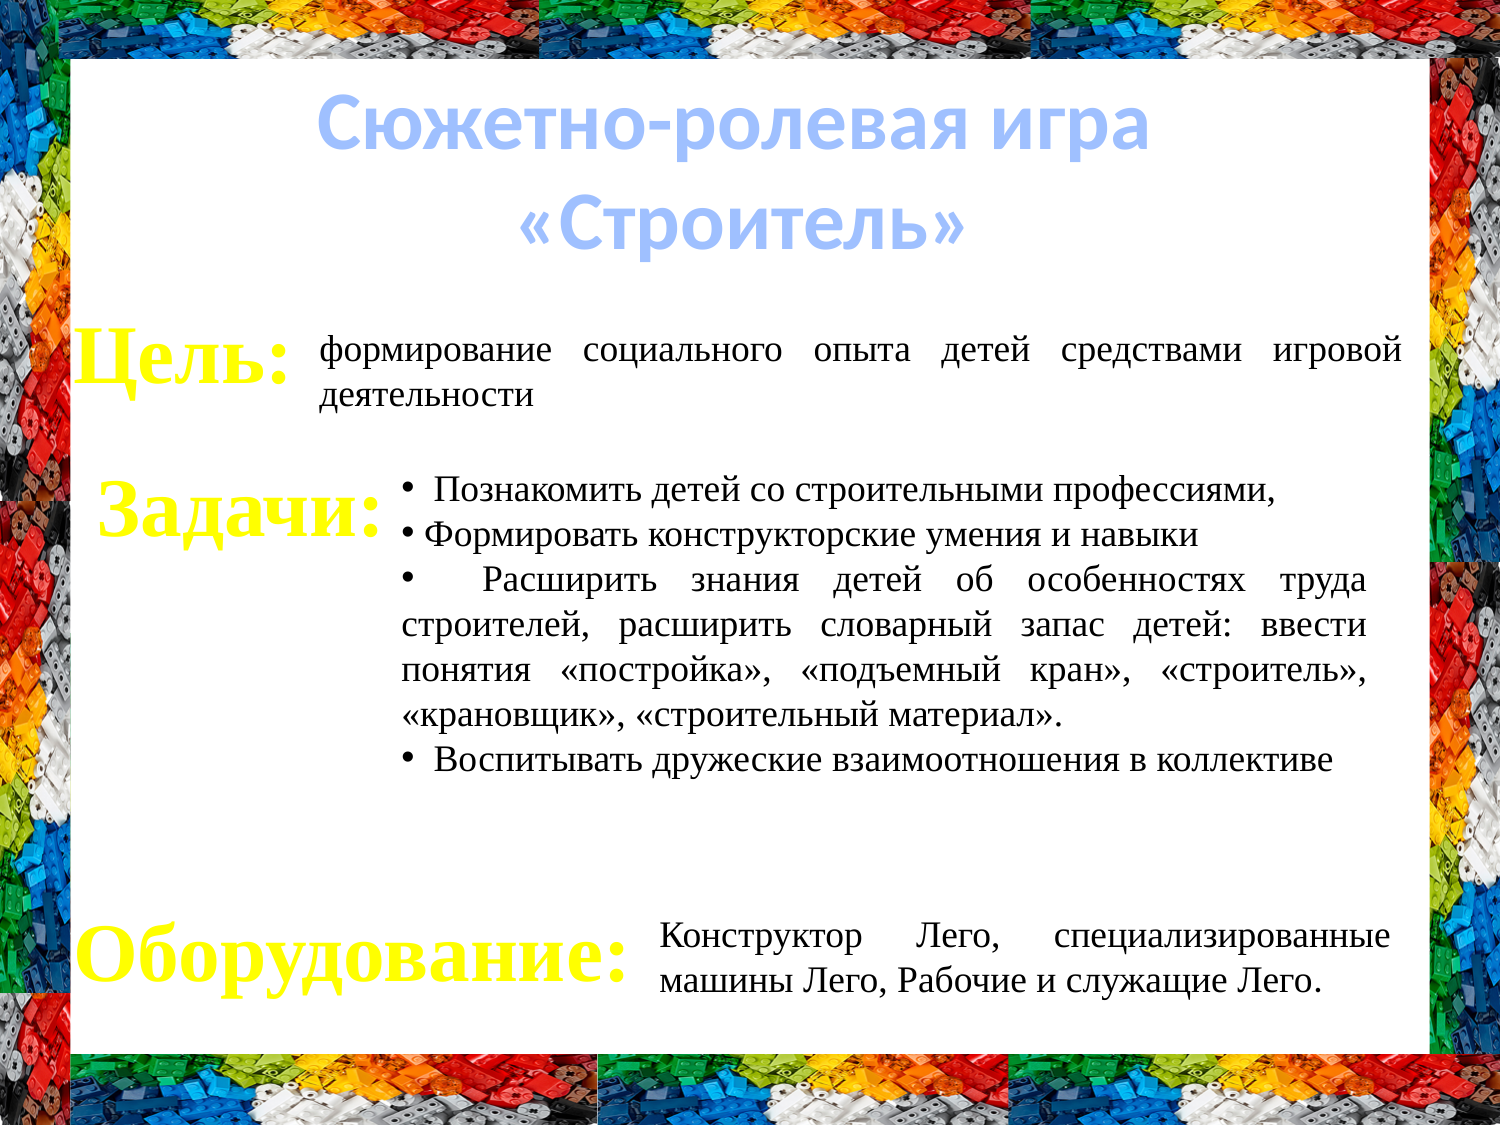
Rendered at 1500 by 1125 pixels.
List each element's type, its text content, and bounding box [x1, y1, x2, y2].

text_box Оборудование: [58, 890, 676, 1006]
picture [0, 0, 1500, 1125]
text_box Конструктор Лего, специализированные машины Лего, Рабочие и служащие Лего. [644, 902, 1407, 1008]
text_box Сюжетно-ролевая игра «Строитель» [58, 66, 1430, 274]
text_box формирование социального опыта детей средствами игровой деятельности [304, 316, 1418, 422]
text_box Задачи: [81, 445, 451, 561]
text_box Познакомить детей со строительными профессиями, Формировать конструкторские умения и навыки Расширить знания детей об особенностях труда строителей, расширить словарный запас детей: ввести понятия «постройка», «подъемный кран», «строитель», «крановщик», «строительный материал». Воспитывать дружеские взаимоотношения в коллективе [386, 456, 1383, 787]
text_box Цель: [58, 292, 387, 408]
text_box [0, 35, 58, 149]
